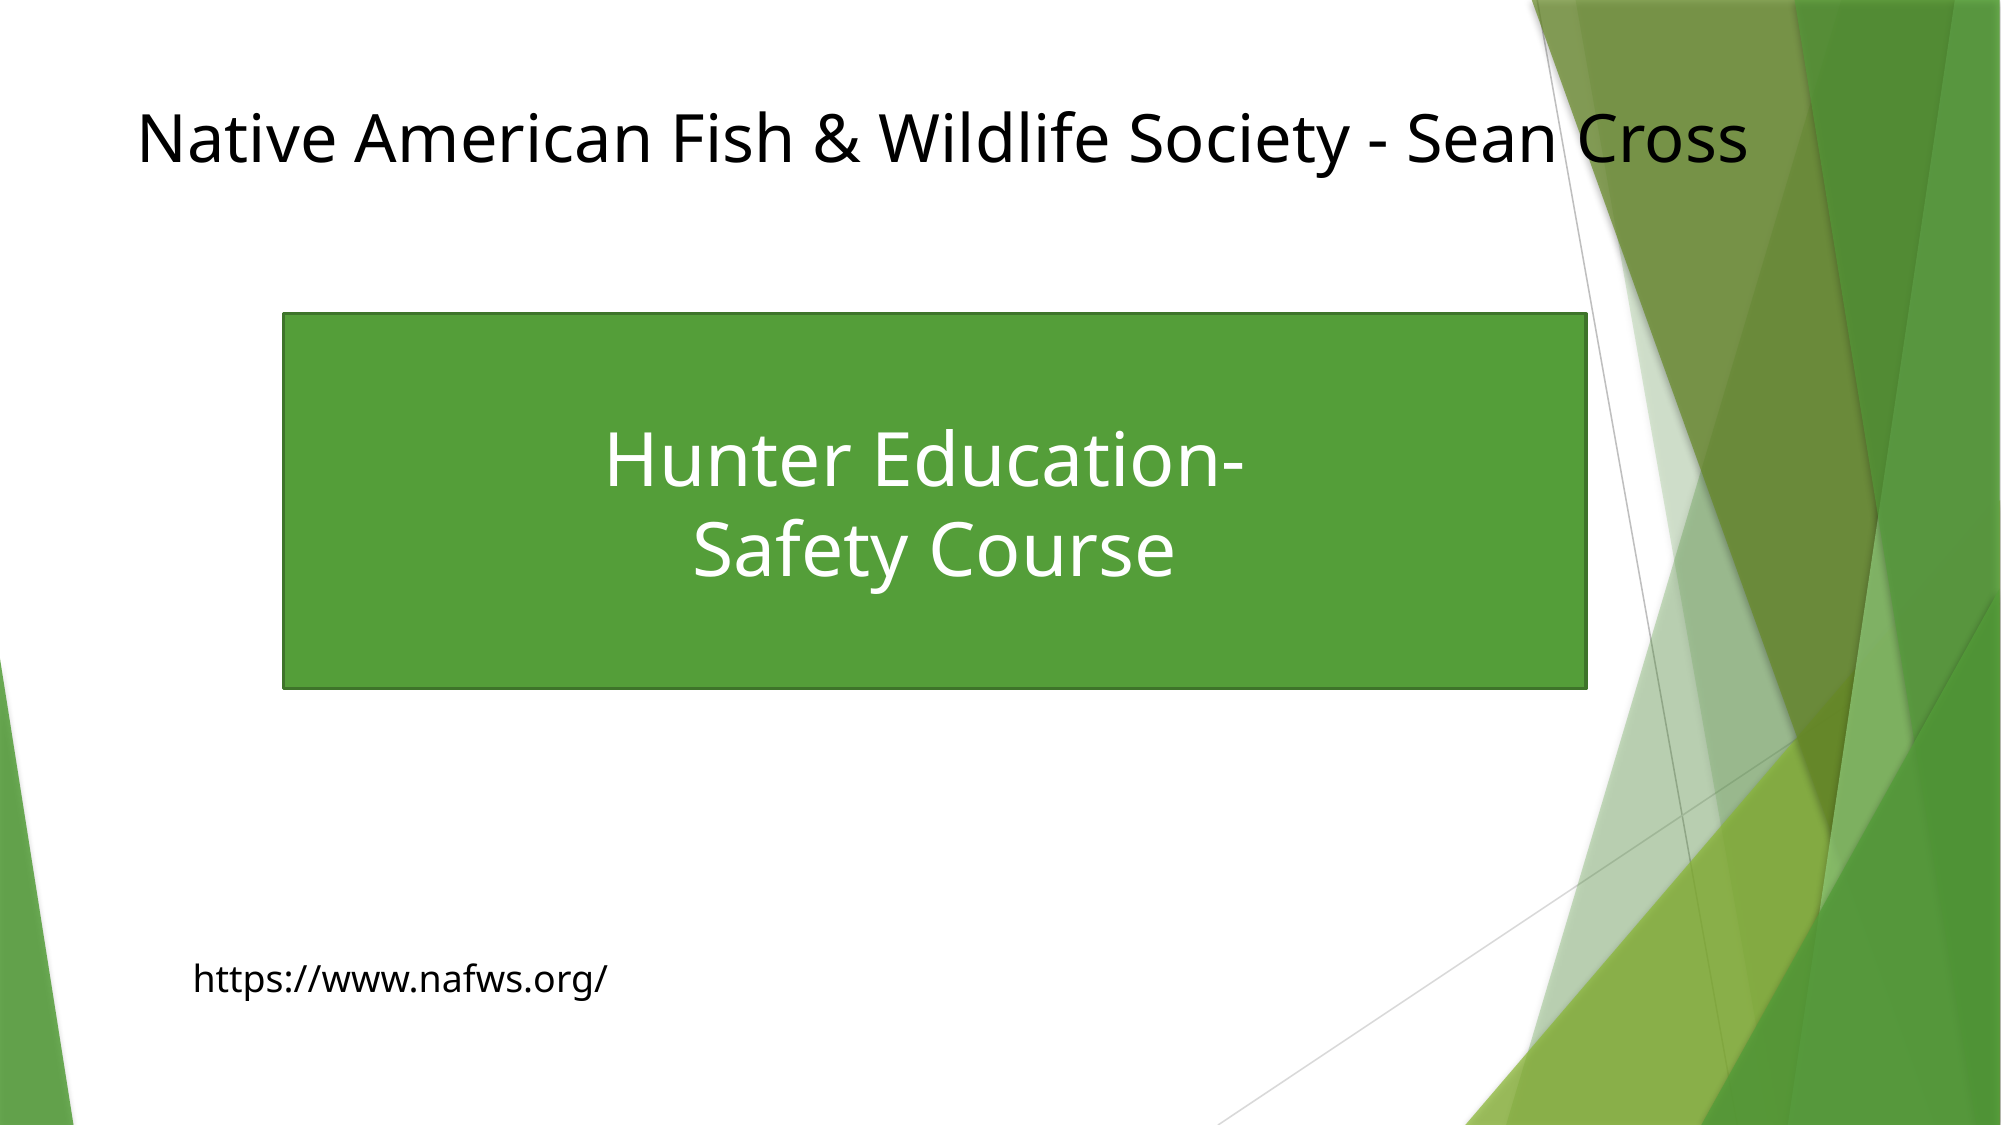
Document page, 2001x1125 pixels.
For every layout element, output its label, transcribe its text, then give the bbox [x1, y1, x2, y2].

text_box Native American Fish & Wildlife Society - Sean Cross [122, 88, 1923, 184]
text_box https://www.nafws.org/ [177, 947, 1067, 1007]
text_box Hunter Education- Safety Course [282, 312, 1588, 690]
